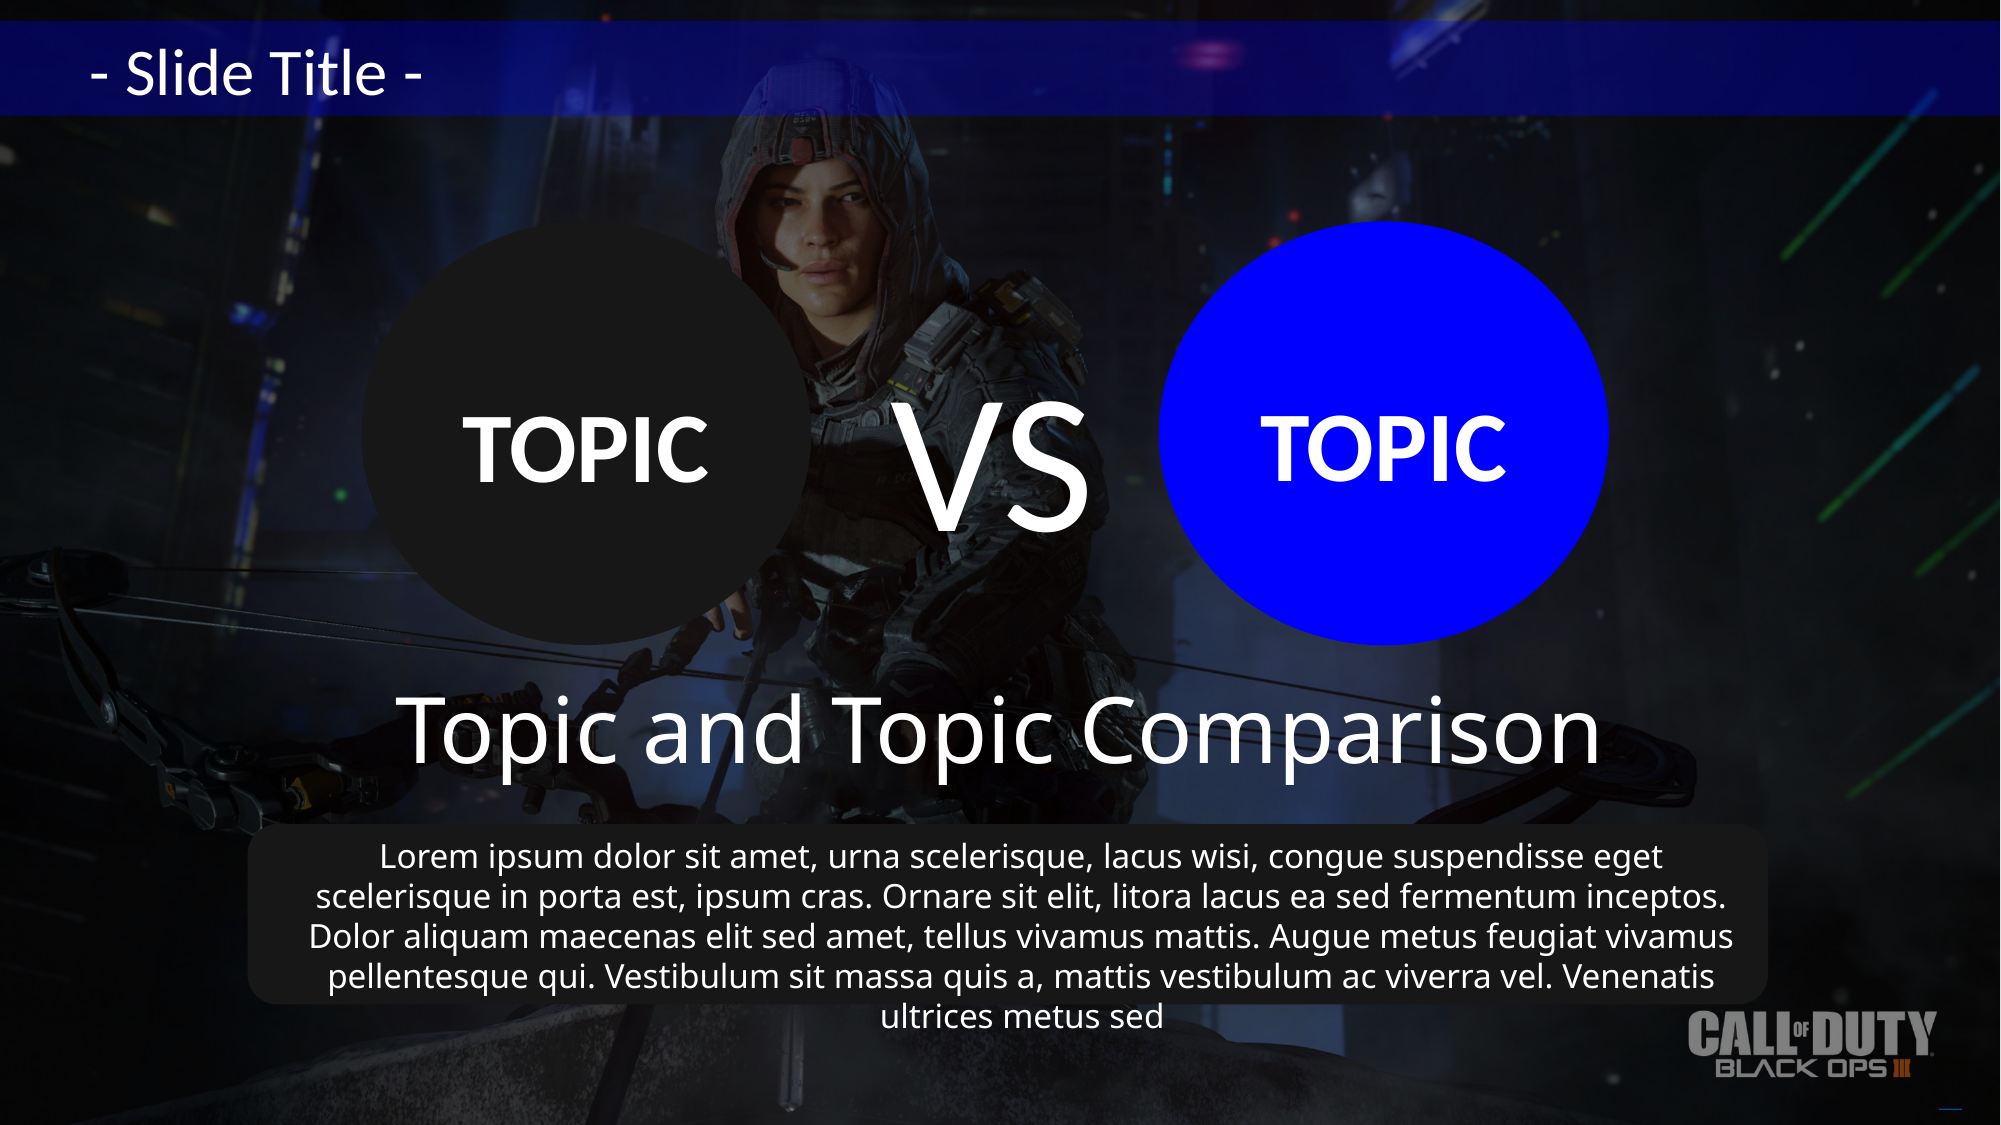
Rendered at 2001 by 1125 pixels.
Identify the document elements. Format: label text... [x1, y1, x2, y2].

text_box - Slide Title - [0, 20, 2000, 116]
text_box TOPIC [1230, 374, 1538, 509]
text_box [0, 0, 2000, 20]
text_box TOPIC [432, 375, 741, 510]
text_box VS [817, 323, 1169, 579]
text_box [360, 220, 813, 647]
text_box Lorem ipsum dolor sit amet, urna scelerisque, lacus wisi, congue suspendisse eget scelerisque in porta est, ipsum cras. Ornare sit elit, litora lacus ea sed fermentum inceptos. Dolor aliquam maecenas elit sed amet, tellus vivamus mattis. Augue metus feugiat vivamus pellentesque qui. Vestibulum sit massa quis a, mattis vestibulum ac viverra vel. Venenatis ultrices metus sed [277, 827, 1768, 1043]
text_box Topic and Topic Comparison [373, 664, 1627, 789]
text_box Free PowerPoint Templates [1924, 1099, 1979, 1117]
text_box [1169, 220, 1610, 647]
text_box [0, 116, 2000, 1125]
text_box [246, 823, 1753, 1006]
